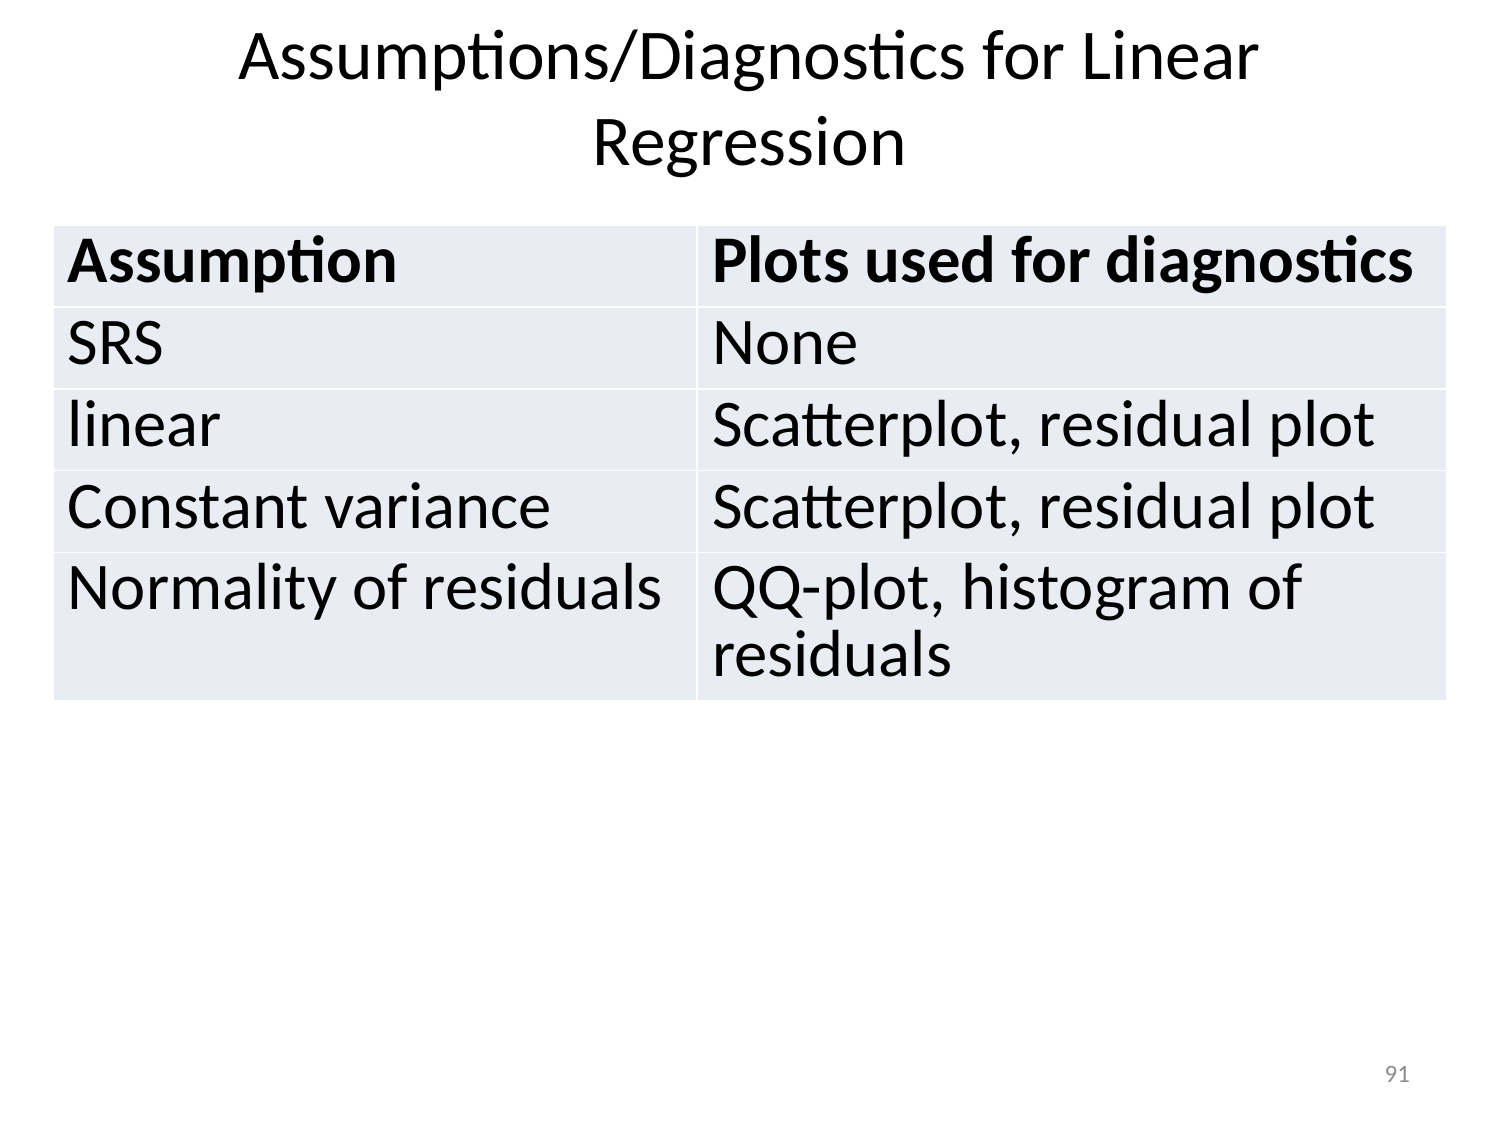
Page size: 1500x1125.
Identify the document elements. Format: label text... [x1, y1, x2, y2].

table_cell SRS [54, 308, 696, 388]
table_cell Scatterplot, residual plot [698, 471, 1446, 552]
table_cell Constant variance [54, 471, 696, 552]
table_cell Scatterplot, residual plot [698, 390, 1446, 470]
table_cell linear [54, 390, 696, 470]
title Assumptions/Diagnostics for Linear Regression [75, 0, 1425, 188]
table_cell None [698, 308, 1446, 388]
table_cell QQ-plot, histogram of residuals [698, 553, 1446, 700]
table_cell Normality of residuals [54, 553, 696, 700]
table_header Assumption [54, 226, 696, 306]
slide_number 91 [1074, 1042, 1425, 1103]
table_header Plots used for diagnostics [698, 226, 1446, 306]
